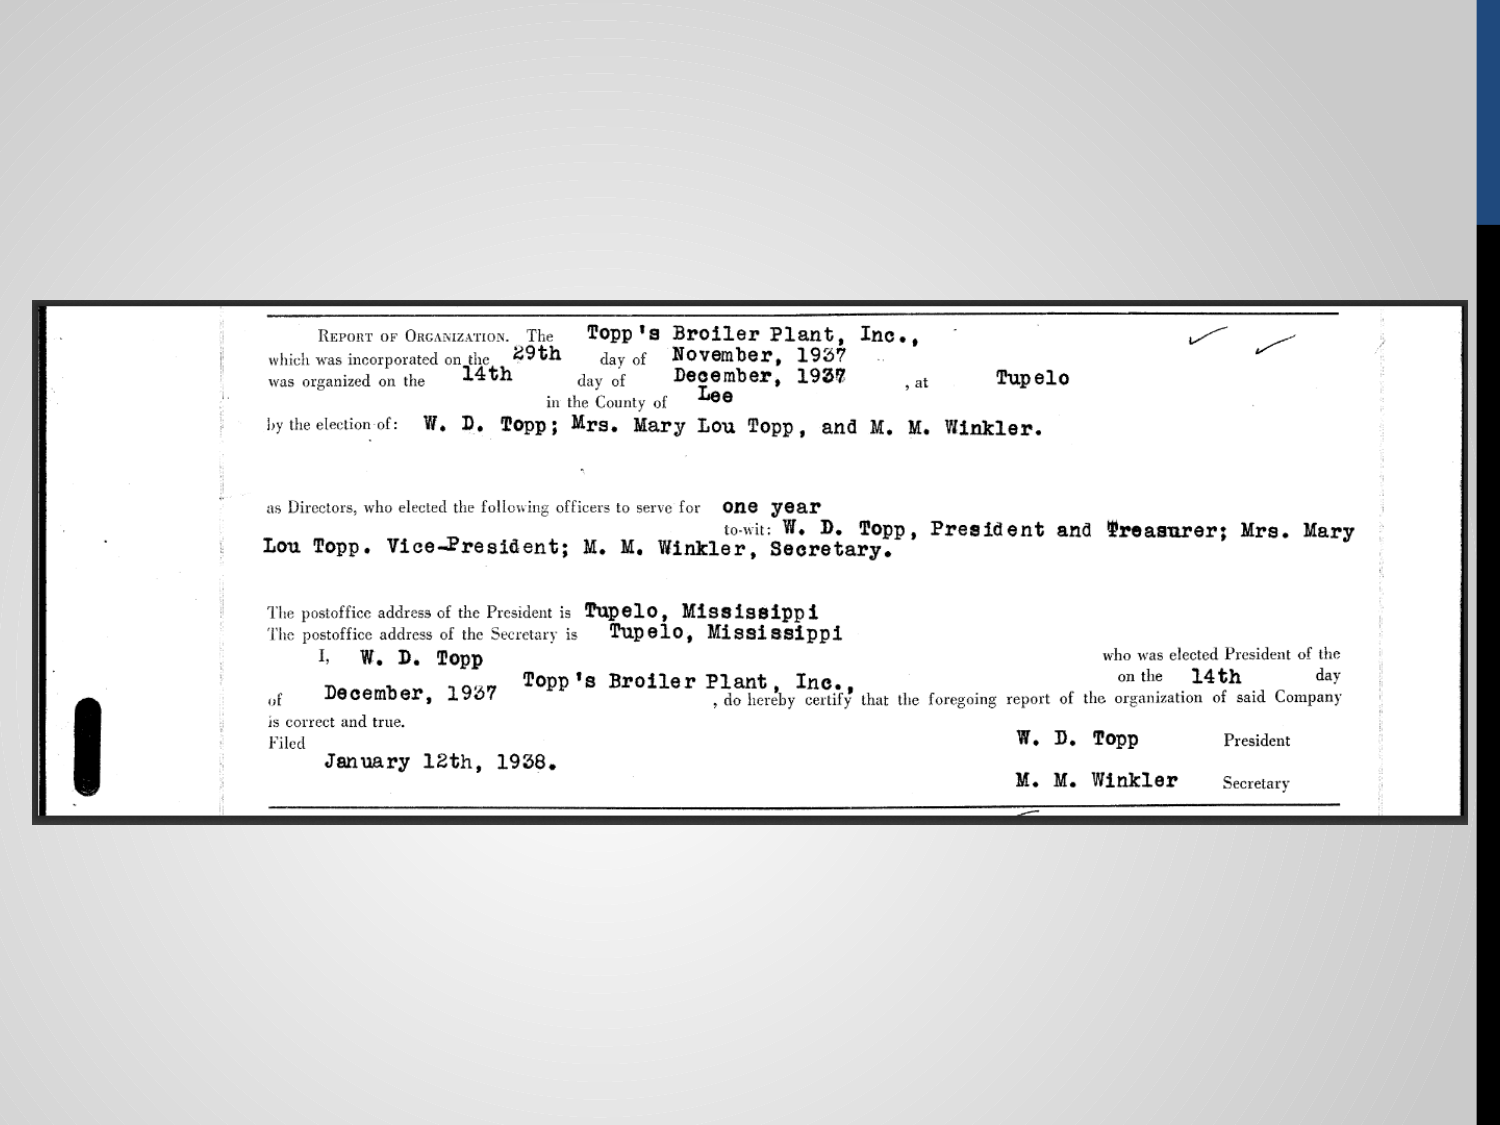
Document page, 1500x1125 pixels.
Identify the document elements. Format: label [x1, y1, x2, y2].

picture [32, 299, 1468, 826]
